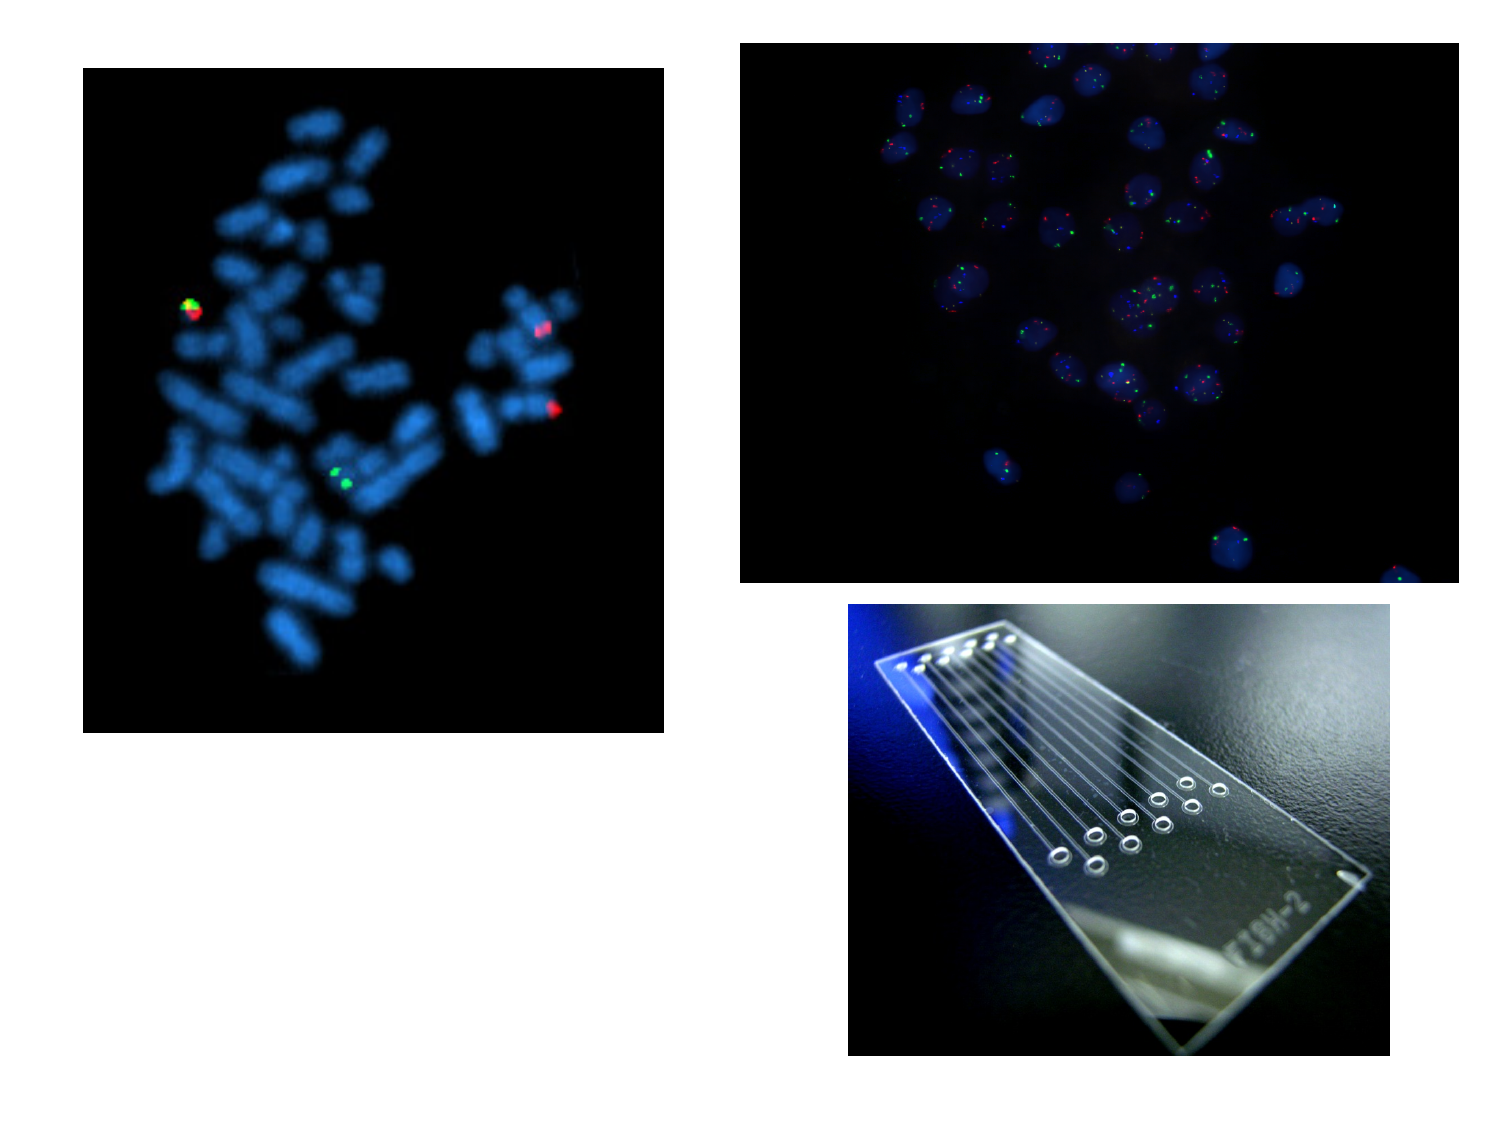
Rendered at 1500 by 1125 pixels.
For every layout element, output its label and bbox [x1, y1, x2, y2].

picture [848, 604, 1390, 1056]
picture [739, 43, 1459, 584]
picture [83, 67, 665, 734]
